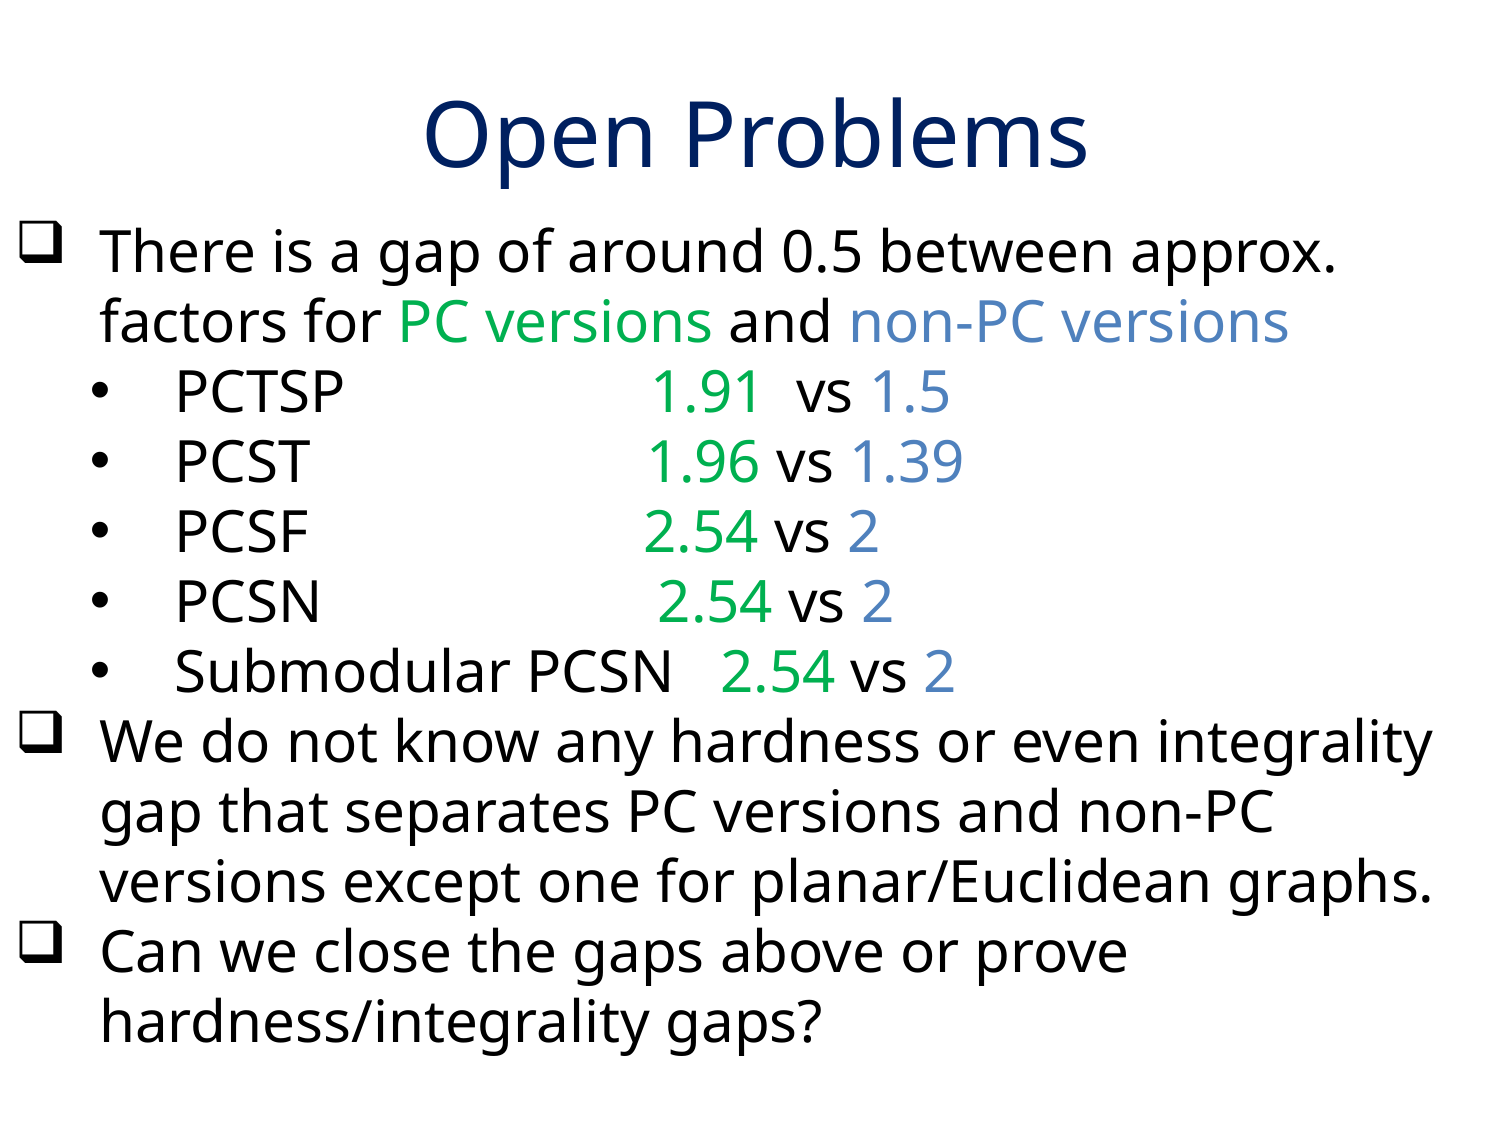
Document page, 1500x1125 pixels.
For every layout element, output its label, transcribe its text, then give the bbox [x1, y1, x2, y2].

title Open Problems [62, 62, 1450, 200]
text_box There is a gap of around 0.5 between approx. factors for PC versions and non-PC versions PCTSP 1.91 vs 1.5 PCST 1.96 vs 1.39 PCSF 2.54 vs 2 PCSN 2.54 vs 2 Submodular PCSN 2.54 vs 2 We do not know any hardness or even integrality gap that separates PC versions and non-PC versions except one for planar/Euclidean graphs. Can we close the gaps above or prove hardness/integrality gaps? [0, 207, 1500, 1125]
